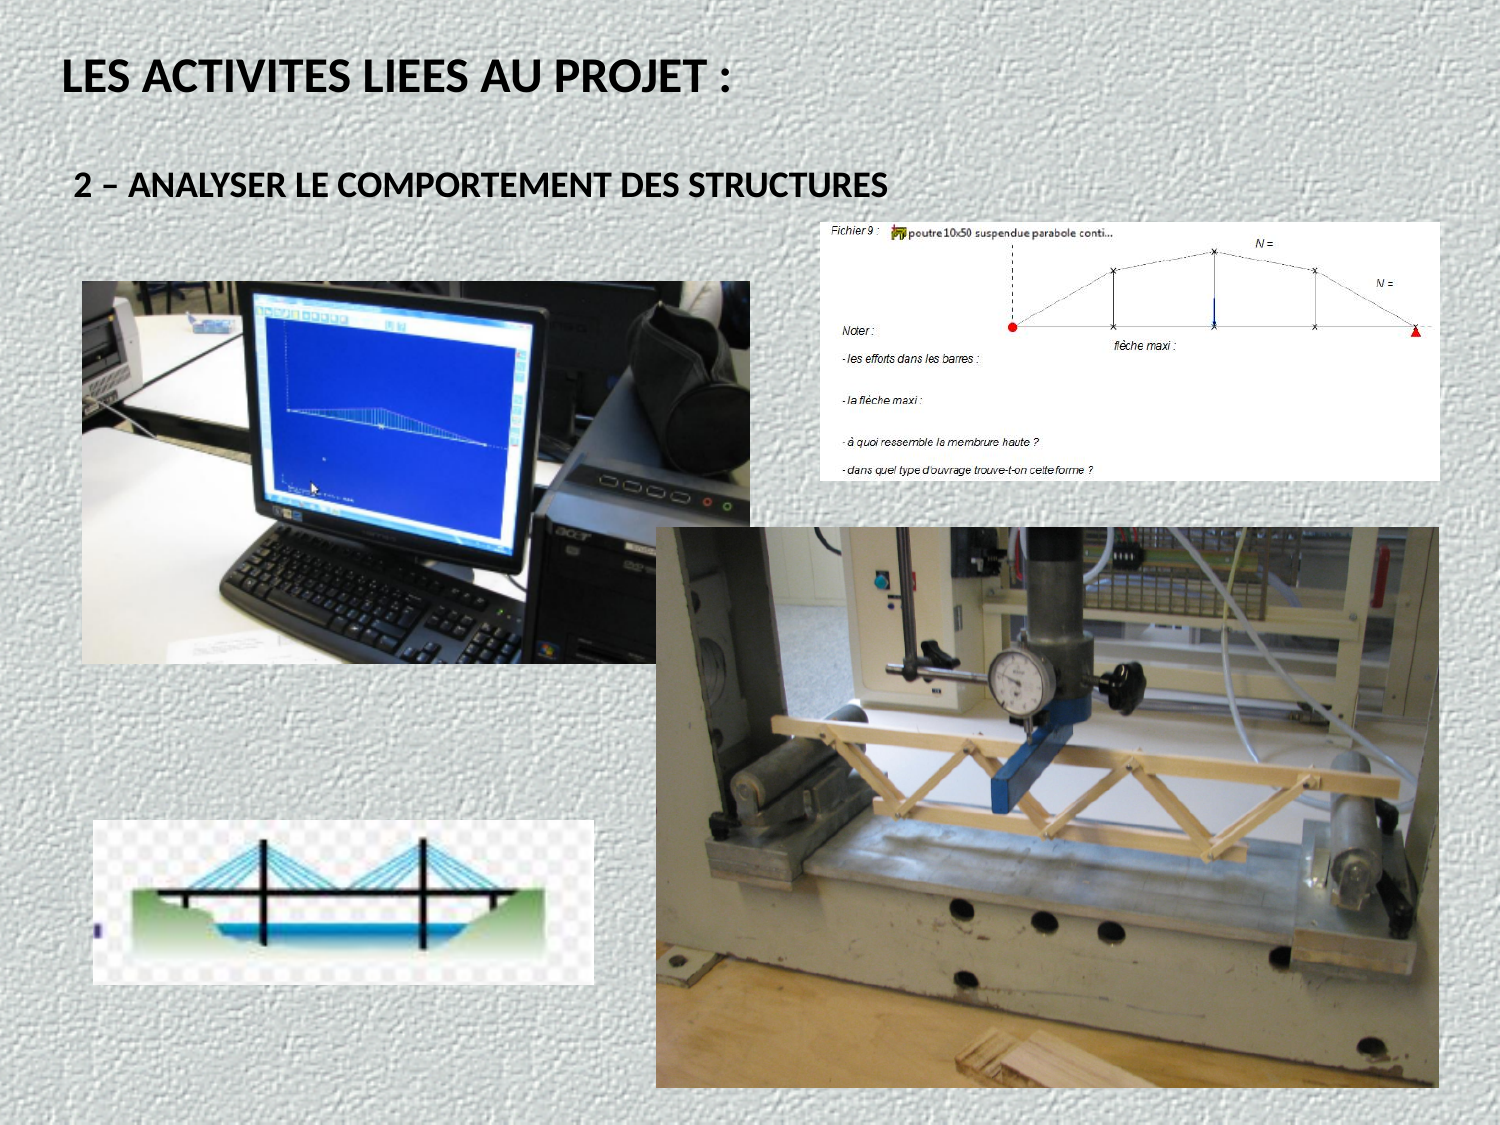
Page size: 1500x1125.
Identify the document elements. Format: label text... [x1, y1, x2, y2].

picture [0, 0, 1500, 1125]
text_box 2 – ANALYSER LE COMPORTEMENT DES STRUCTURES [58, 152, 1360, 213]
text_box LES ACTIVITES LIEES AU PROJET : [46, 35, 1090, 110]
